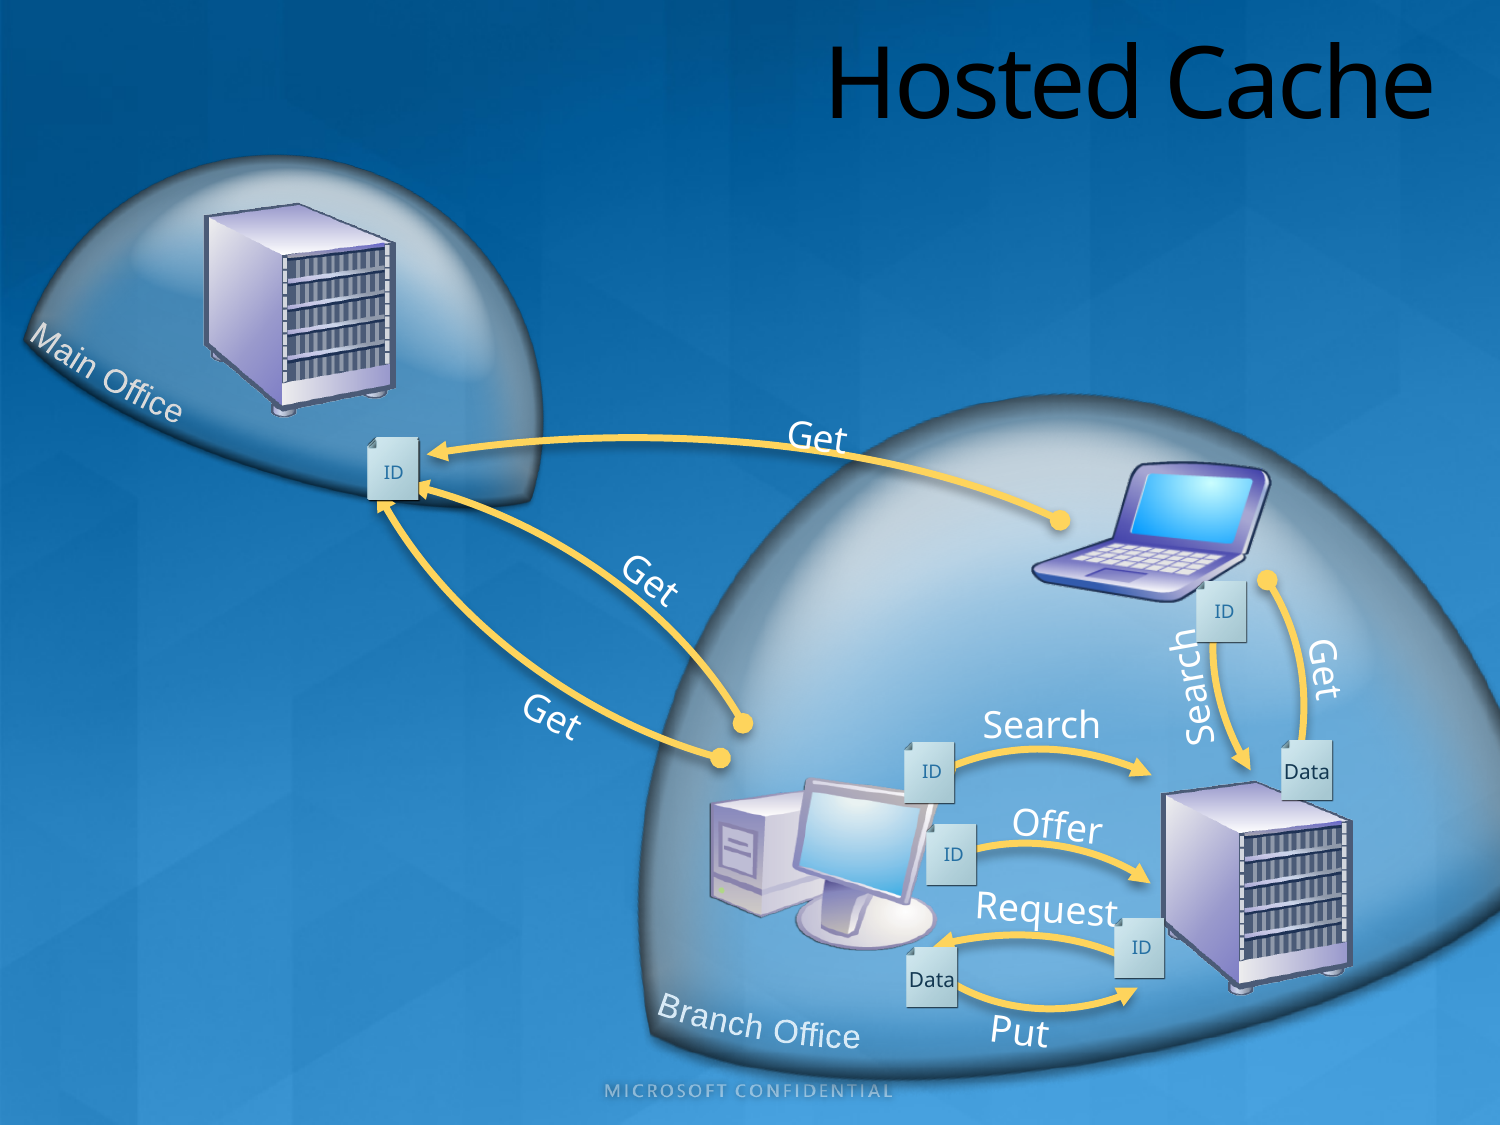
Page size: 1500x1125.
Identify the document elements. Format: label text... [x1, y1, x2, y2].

title Hosted Cache [62, 31, 1438, 141]
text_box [903, 741, 957, 805]
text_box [413, 476, 738, 731]
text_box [924, 823, 979, 887]
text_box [944, 795, 1148, 893]
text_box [376, 516, 721, 759]
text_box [1112, 917, 1167, 981]
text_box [355, 437, 431, 501]
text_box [932, 899, 1133, 961]
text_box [943, 692, 1149, 785]
picture [0, 0, 1500, 1125]
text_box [894, 945, 970, 1009]
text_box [933, 976, 1135, 1063]
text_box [1269, 738, 1345, 802]
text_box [1195, 580, 1250, 644]
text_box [366, 439, 420, 503]
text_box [426, 405, 1061, 521]
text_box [1256, 628, 1416, 721]
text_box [1117, 648, 1286, 733]
